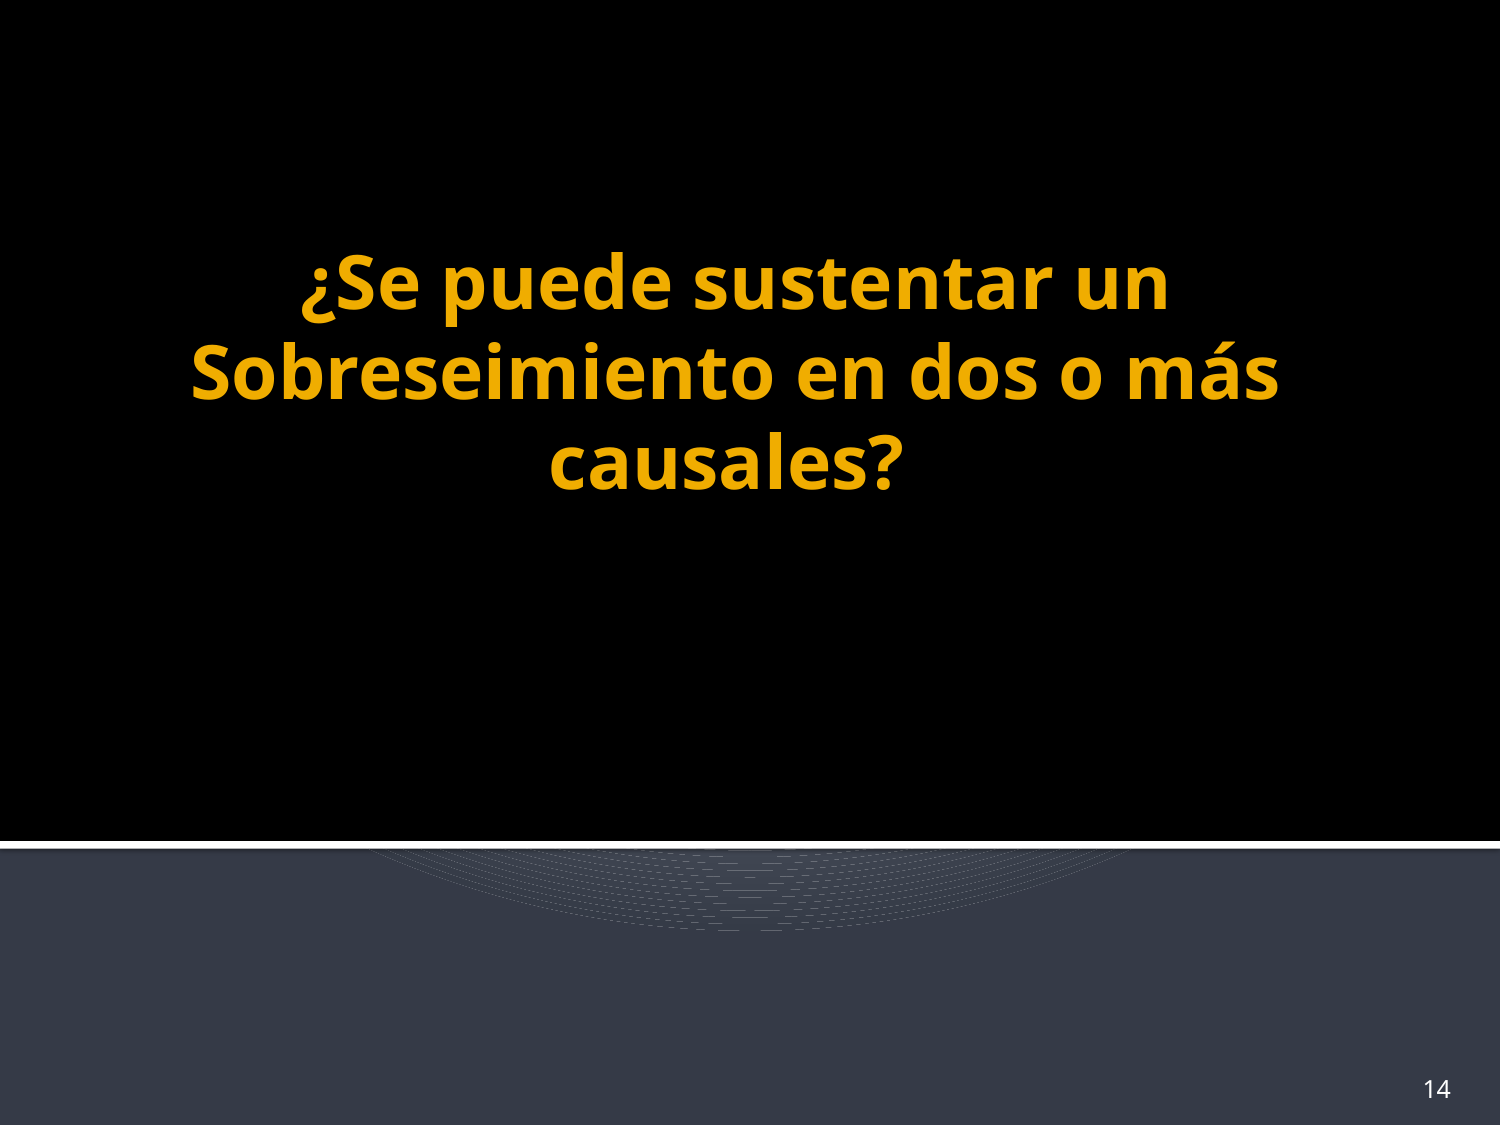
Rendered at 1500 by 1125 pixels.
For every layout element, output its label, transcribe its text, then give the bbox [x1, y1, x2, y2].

slide_number 14 [1345, 1062, 1467, 1108]
title ¿Se puede sustentar un Sobreseimiento en dos o más causales? [70, 234, 1395, 410]
